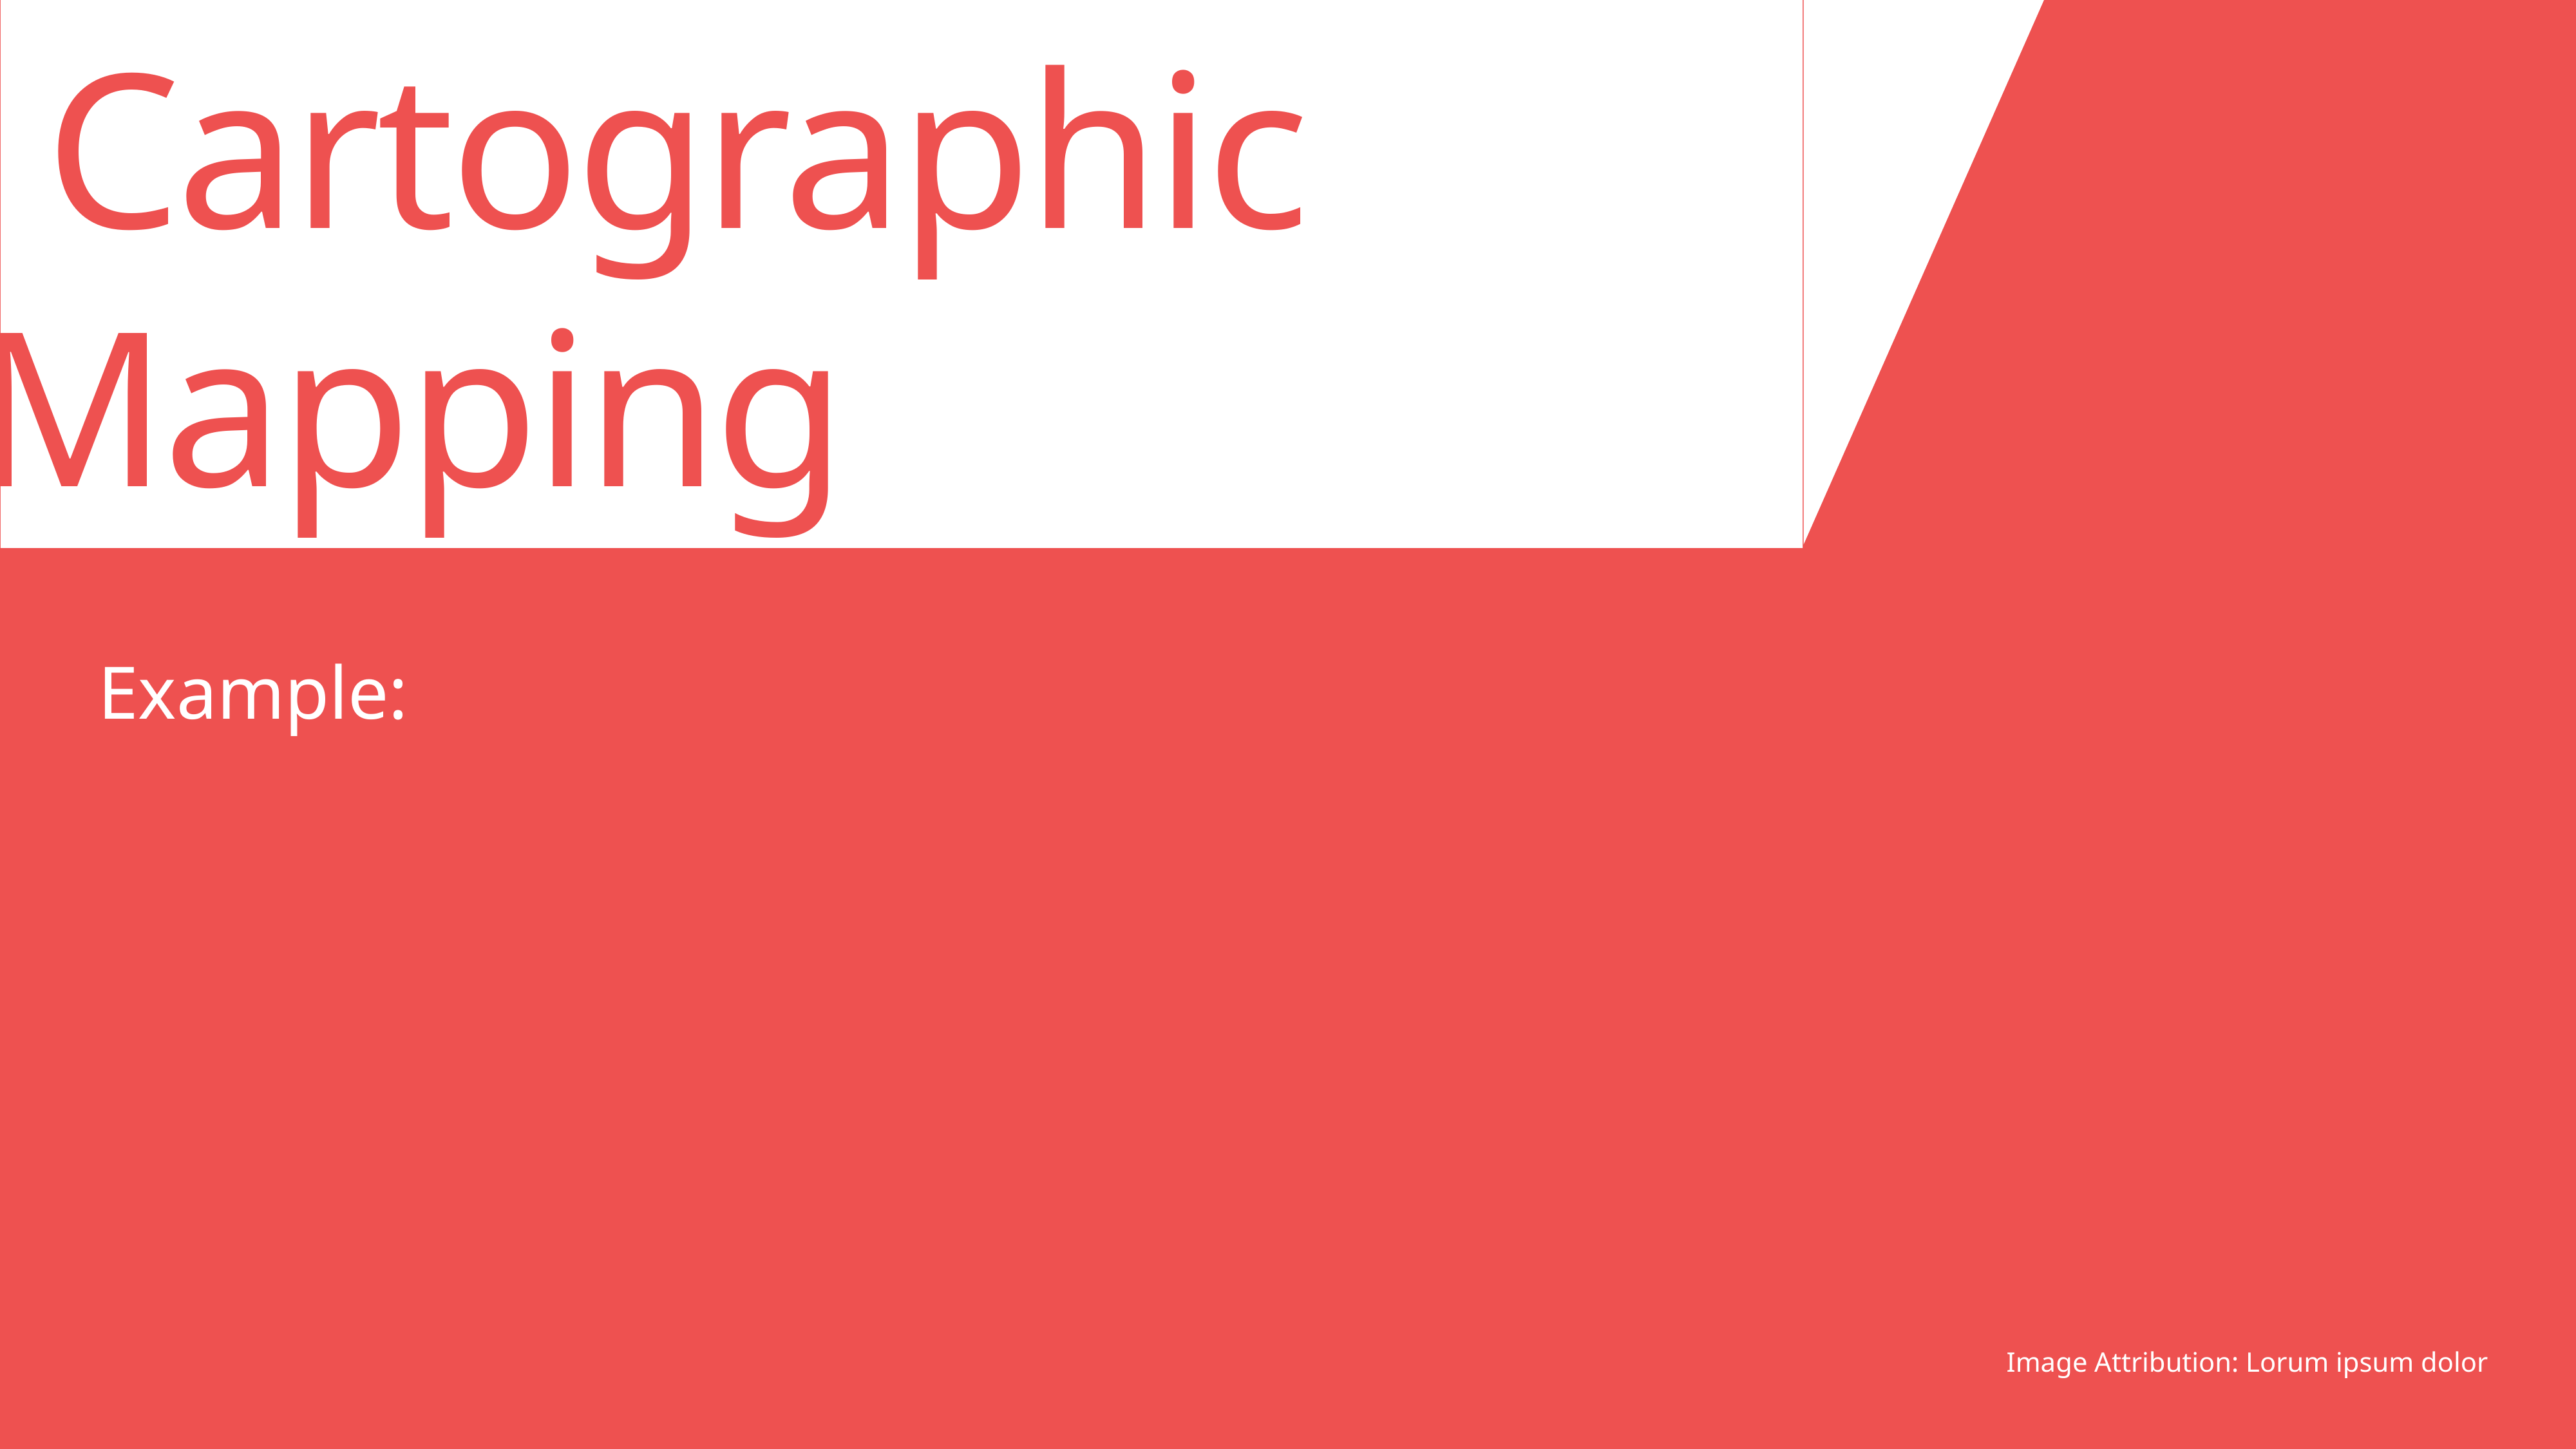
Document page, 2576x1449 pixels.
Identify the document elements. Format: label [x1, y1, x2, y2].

text_box [0, 0, 2522, 1385]
